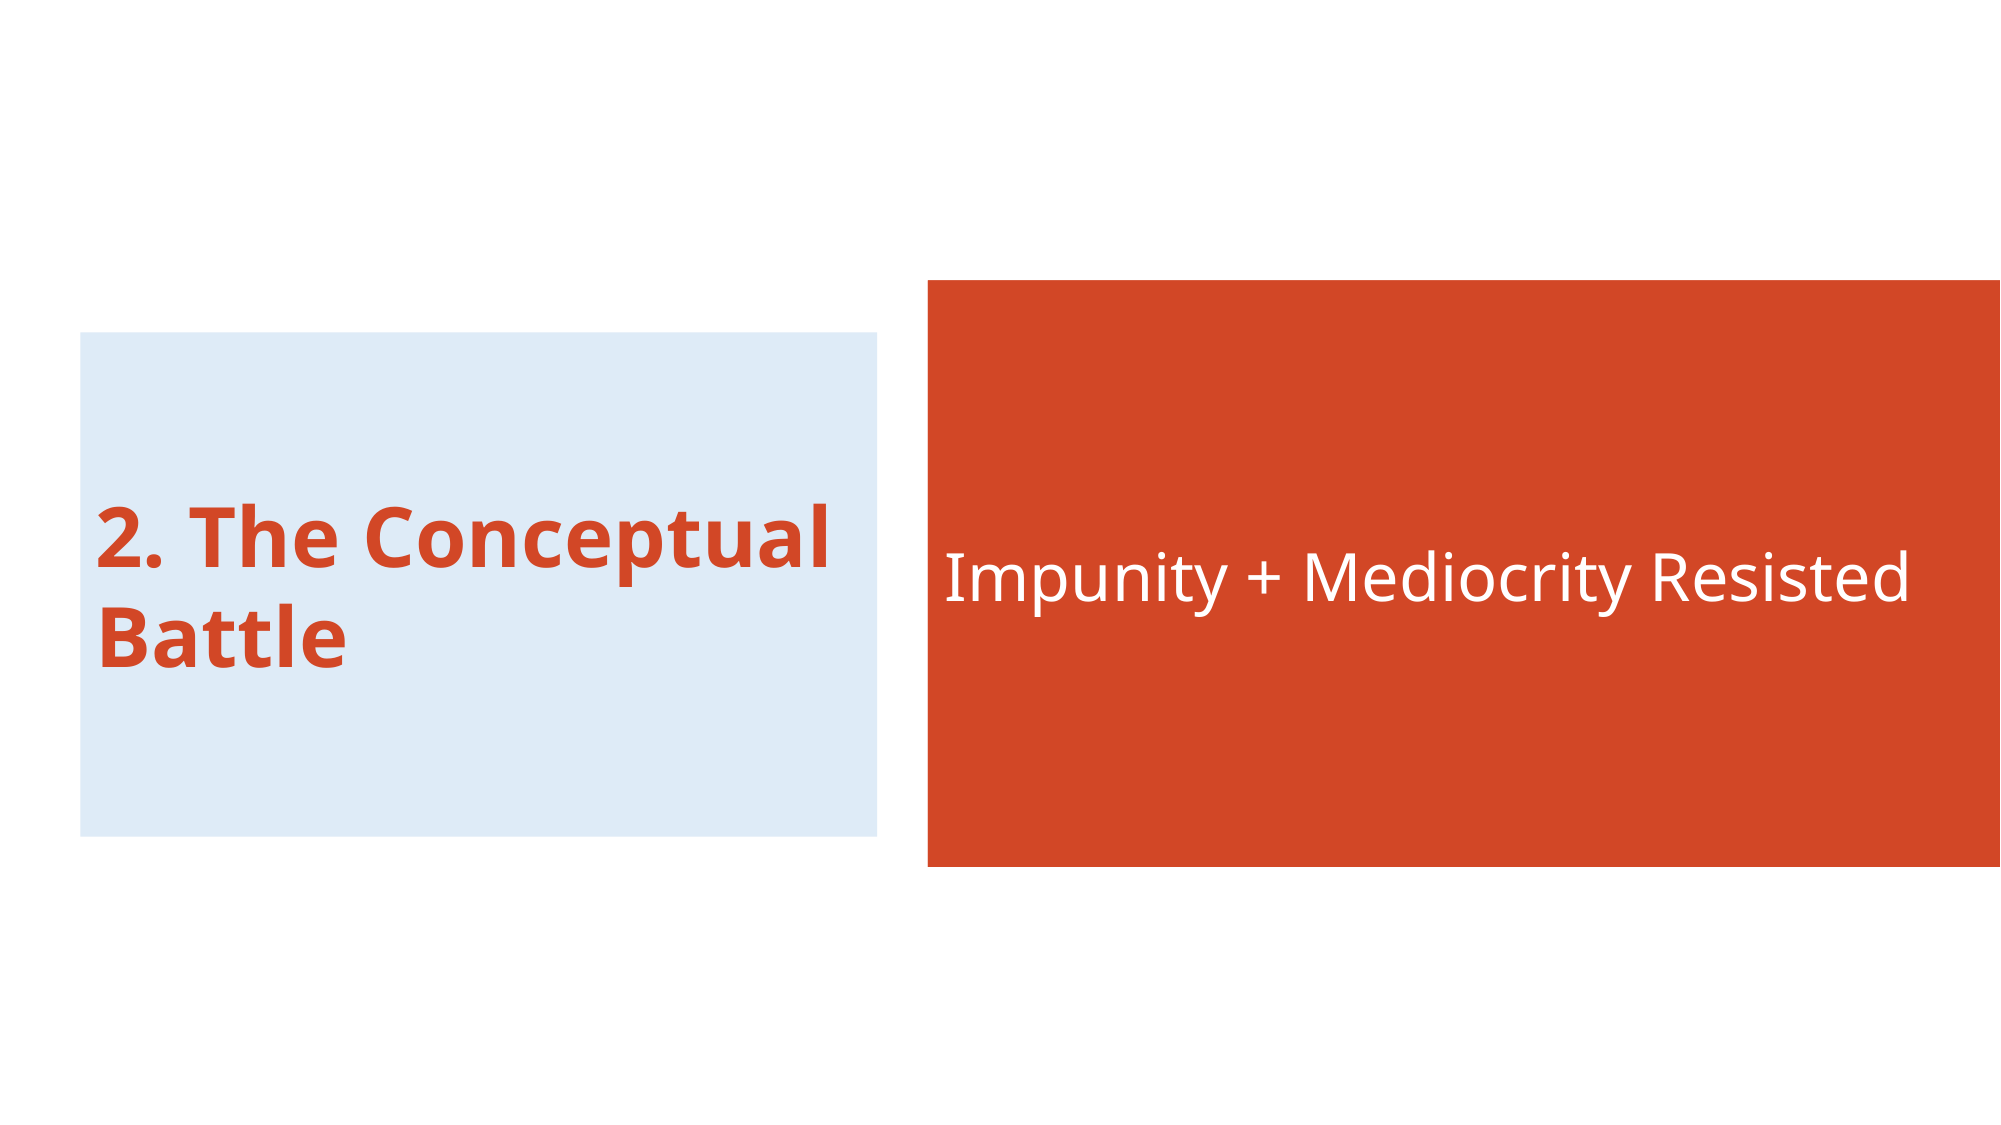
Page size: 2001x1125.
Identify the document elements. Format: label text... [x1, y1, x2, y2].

list Impunity + Mediocrity Resisted [929, 293, 2000, 857]
title 2. The Conceptual Battle [80, 332, 878, 837]
